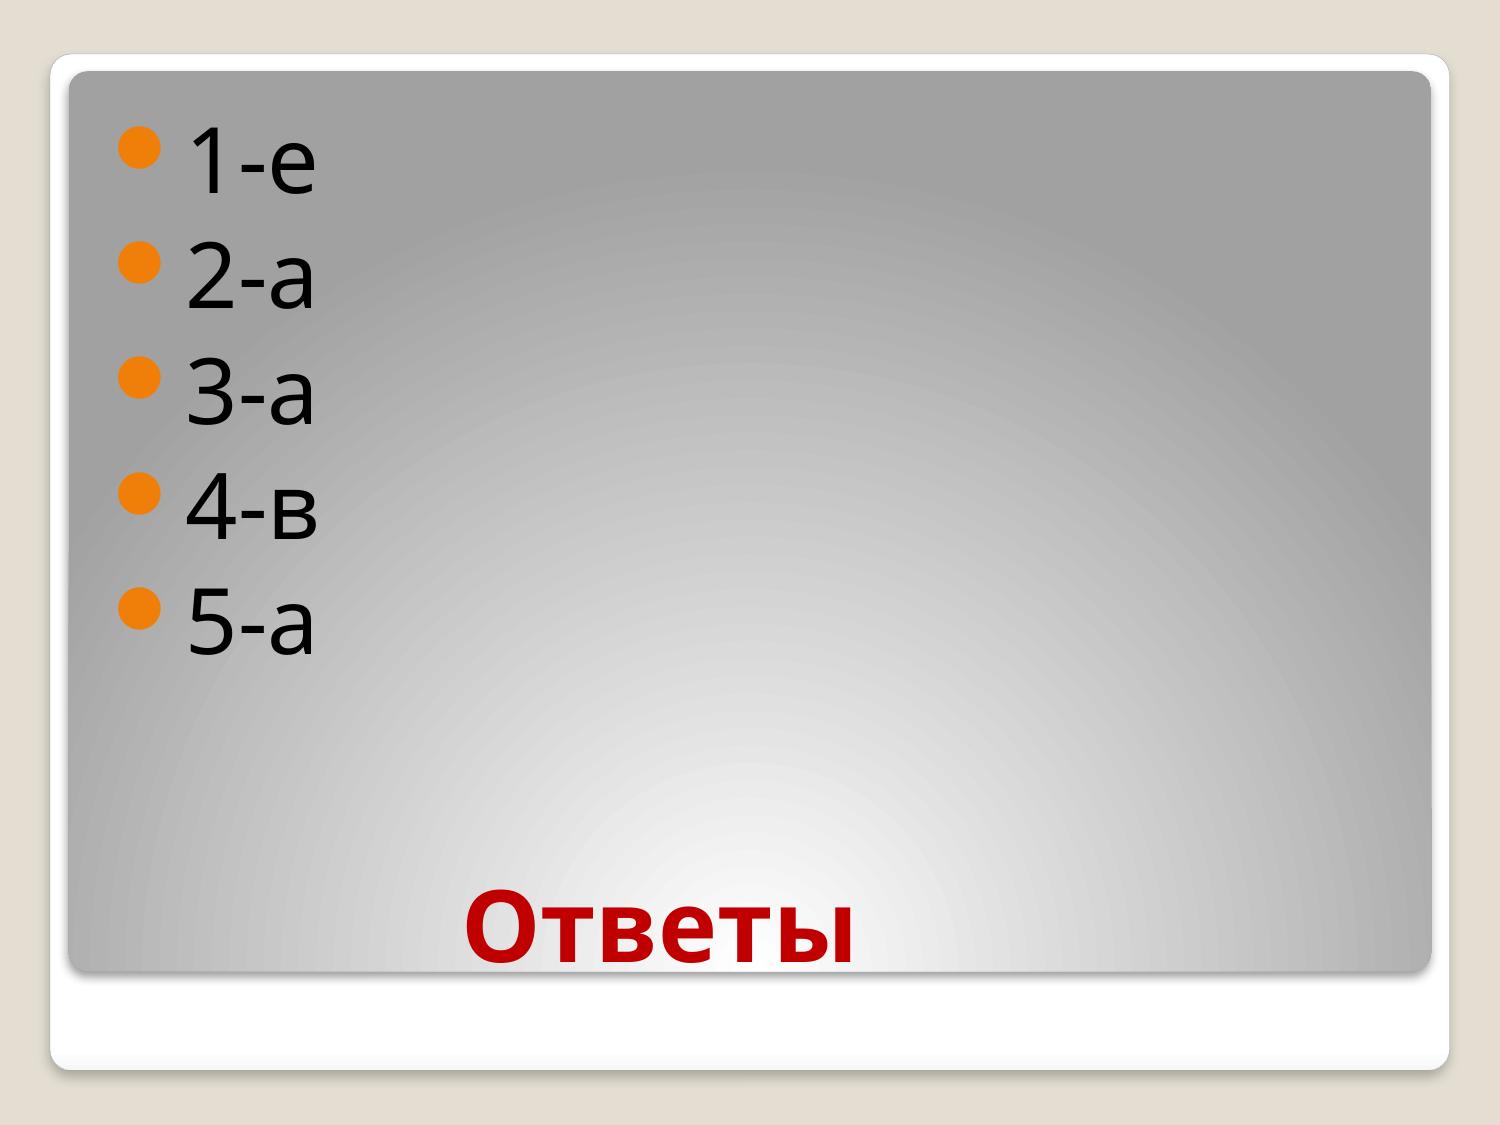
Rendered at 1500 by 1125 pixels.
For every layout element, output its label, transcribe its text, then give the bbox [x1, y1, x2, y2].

title Ответы [82, 817, 1425, 990]
list 1-е 2-а 3-а 4-в 5-а [82, 86, 1425, 774]
